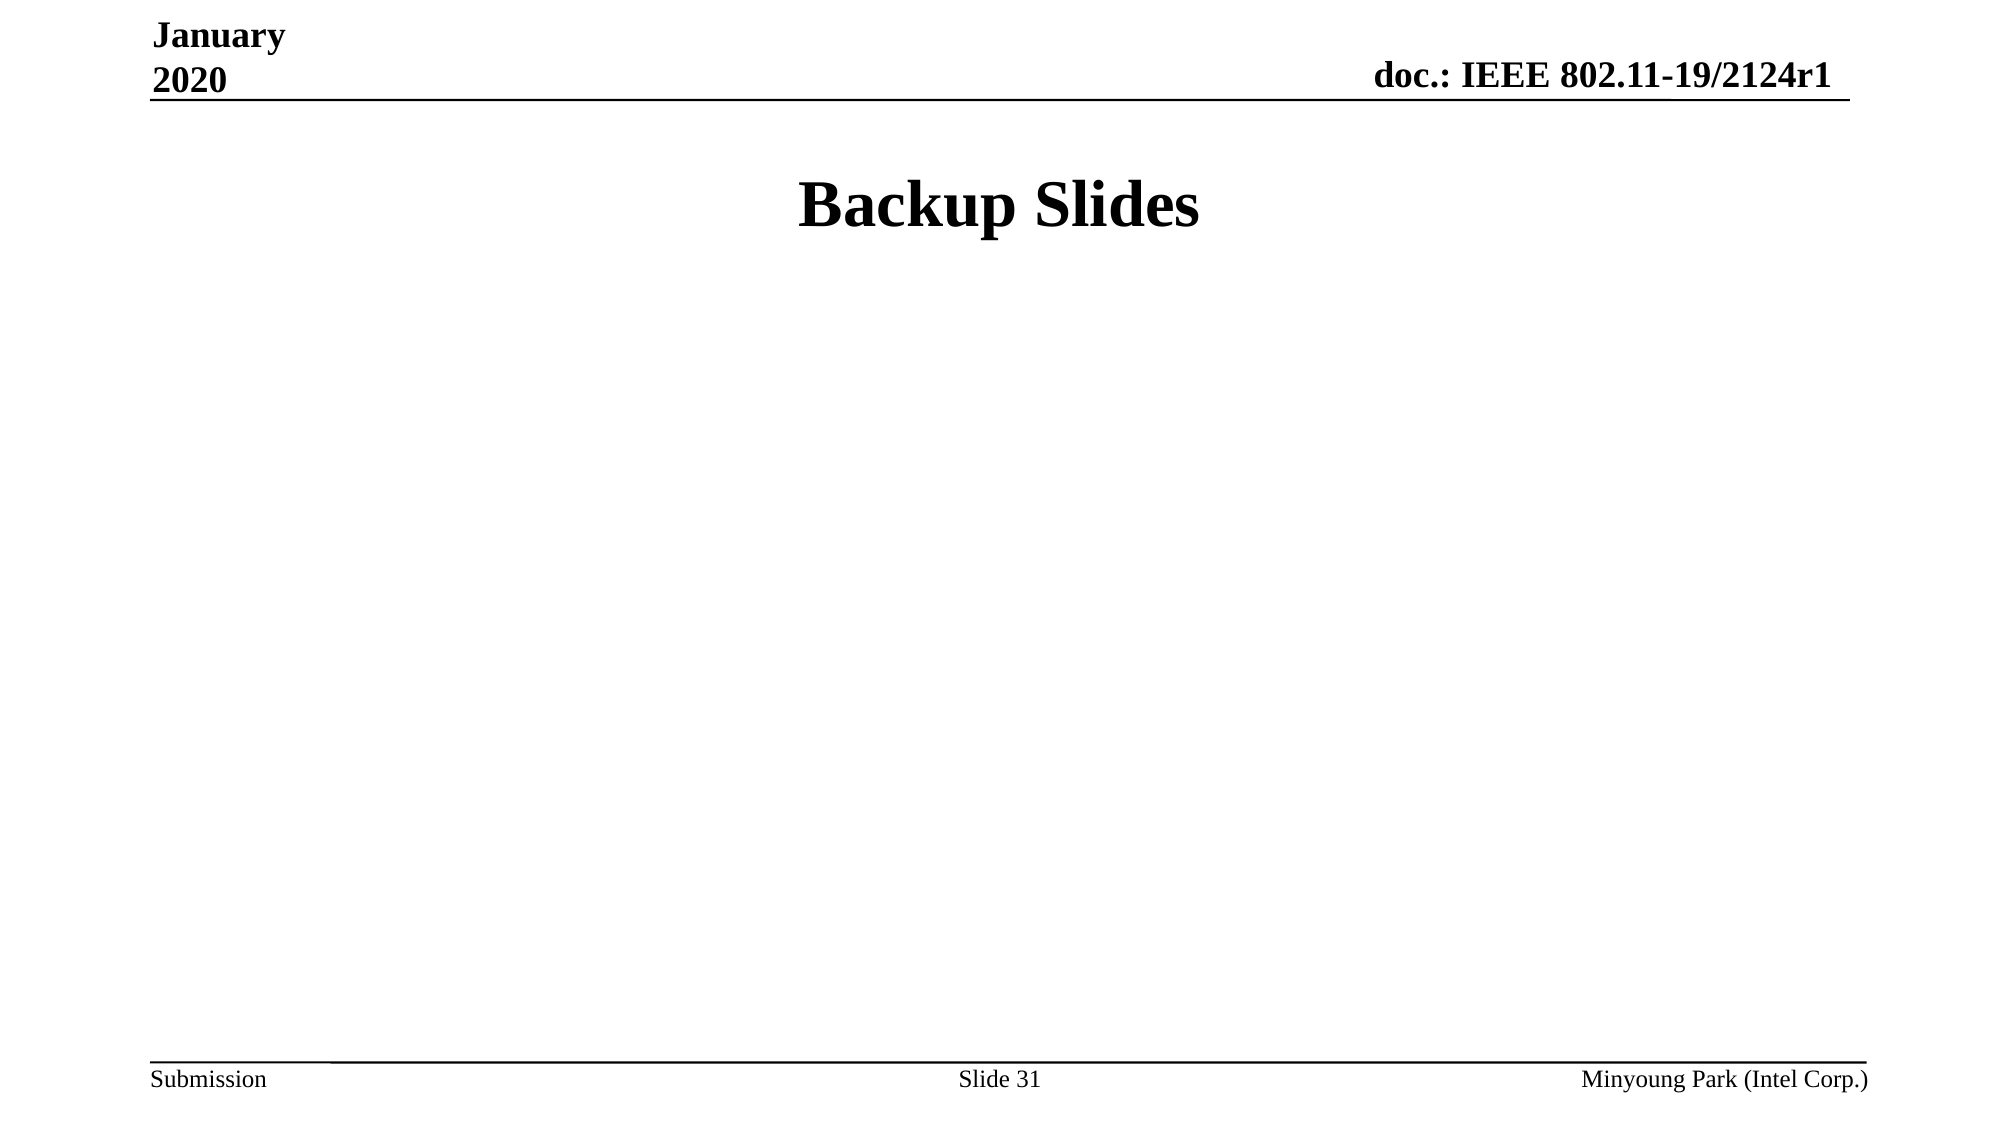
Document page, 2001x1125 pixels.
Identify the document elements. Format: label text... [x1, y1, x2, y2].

title Backup Slides [150, 112, 1850, 288]
footer Minyoung Park (Intel Corp.) [1266, 1061, 1869, 1093]
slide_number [152, 54, 347, 101]
slide_number Slide 31 [957, 1061, 1042, 1093]
